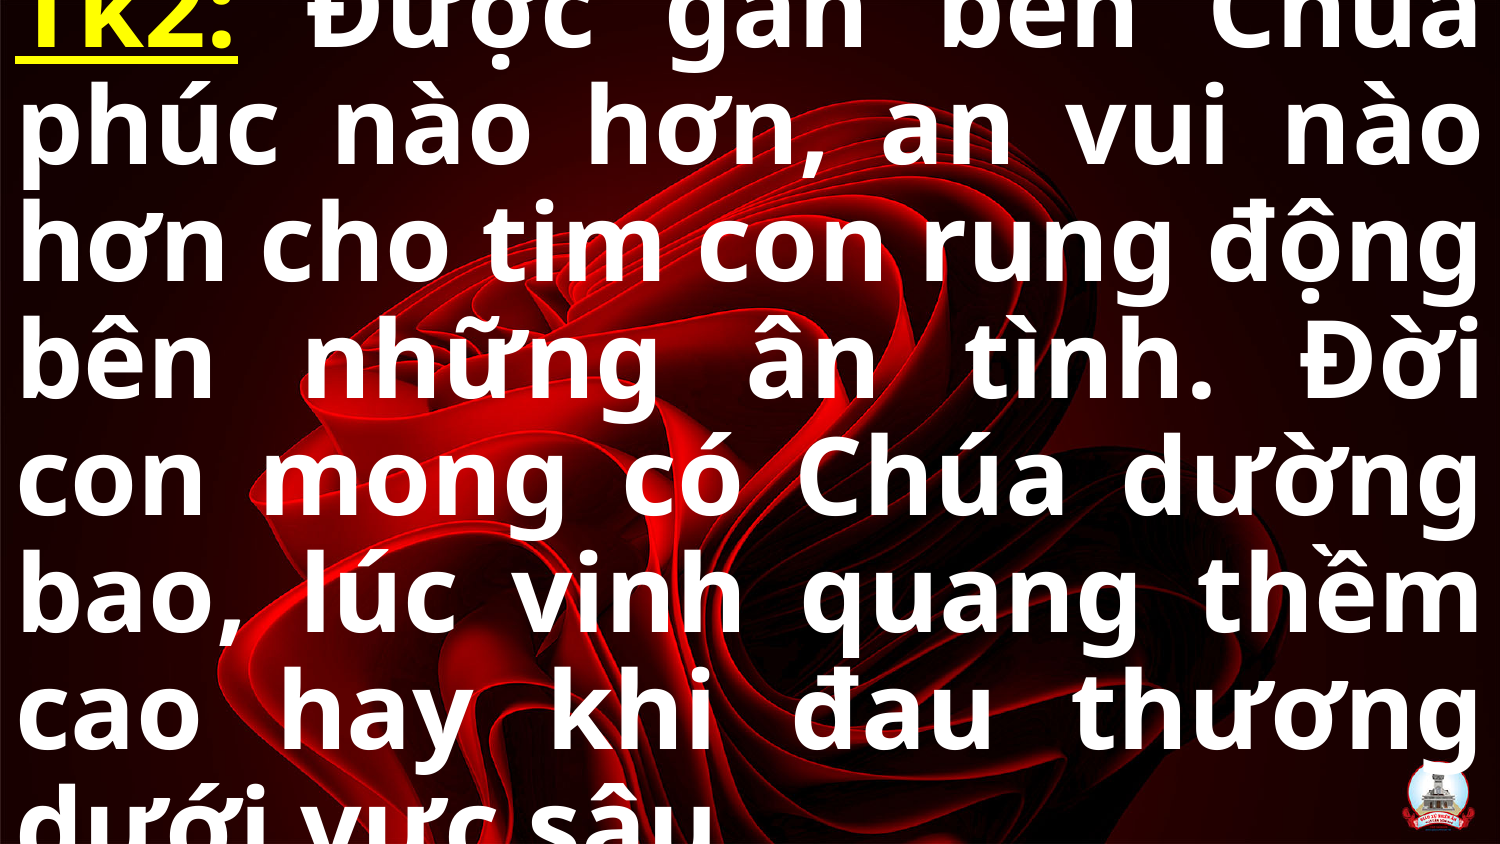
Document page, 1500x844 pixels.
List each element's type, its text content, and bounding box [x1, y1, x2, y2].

title Tk2: Được gần bên Chúa phúc nào hơn, an vui nào hơn cho tim con rung động bên những ân tình. Đời con mong có Chúa dường bao, lúc vinh quang thềm cao hay khi đau thương dưới vực sâu. [0, 0, 1500, 844]
